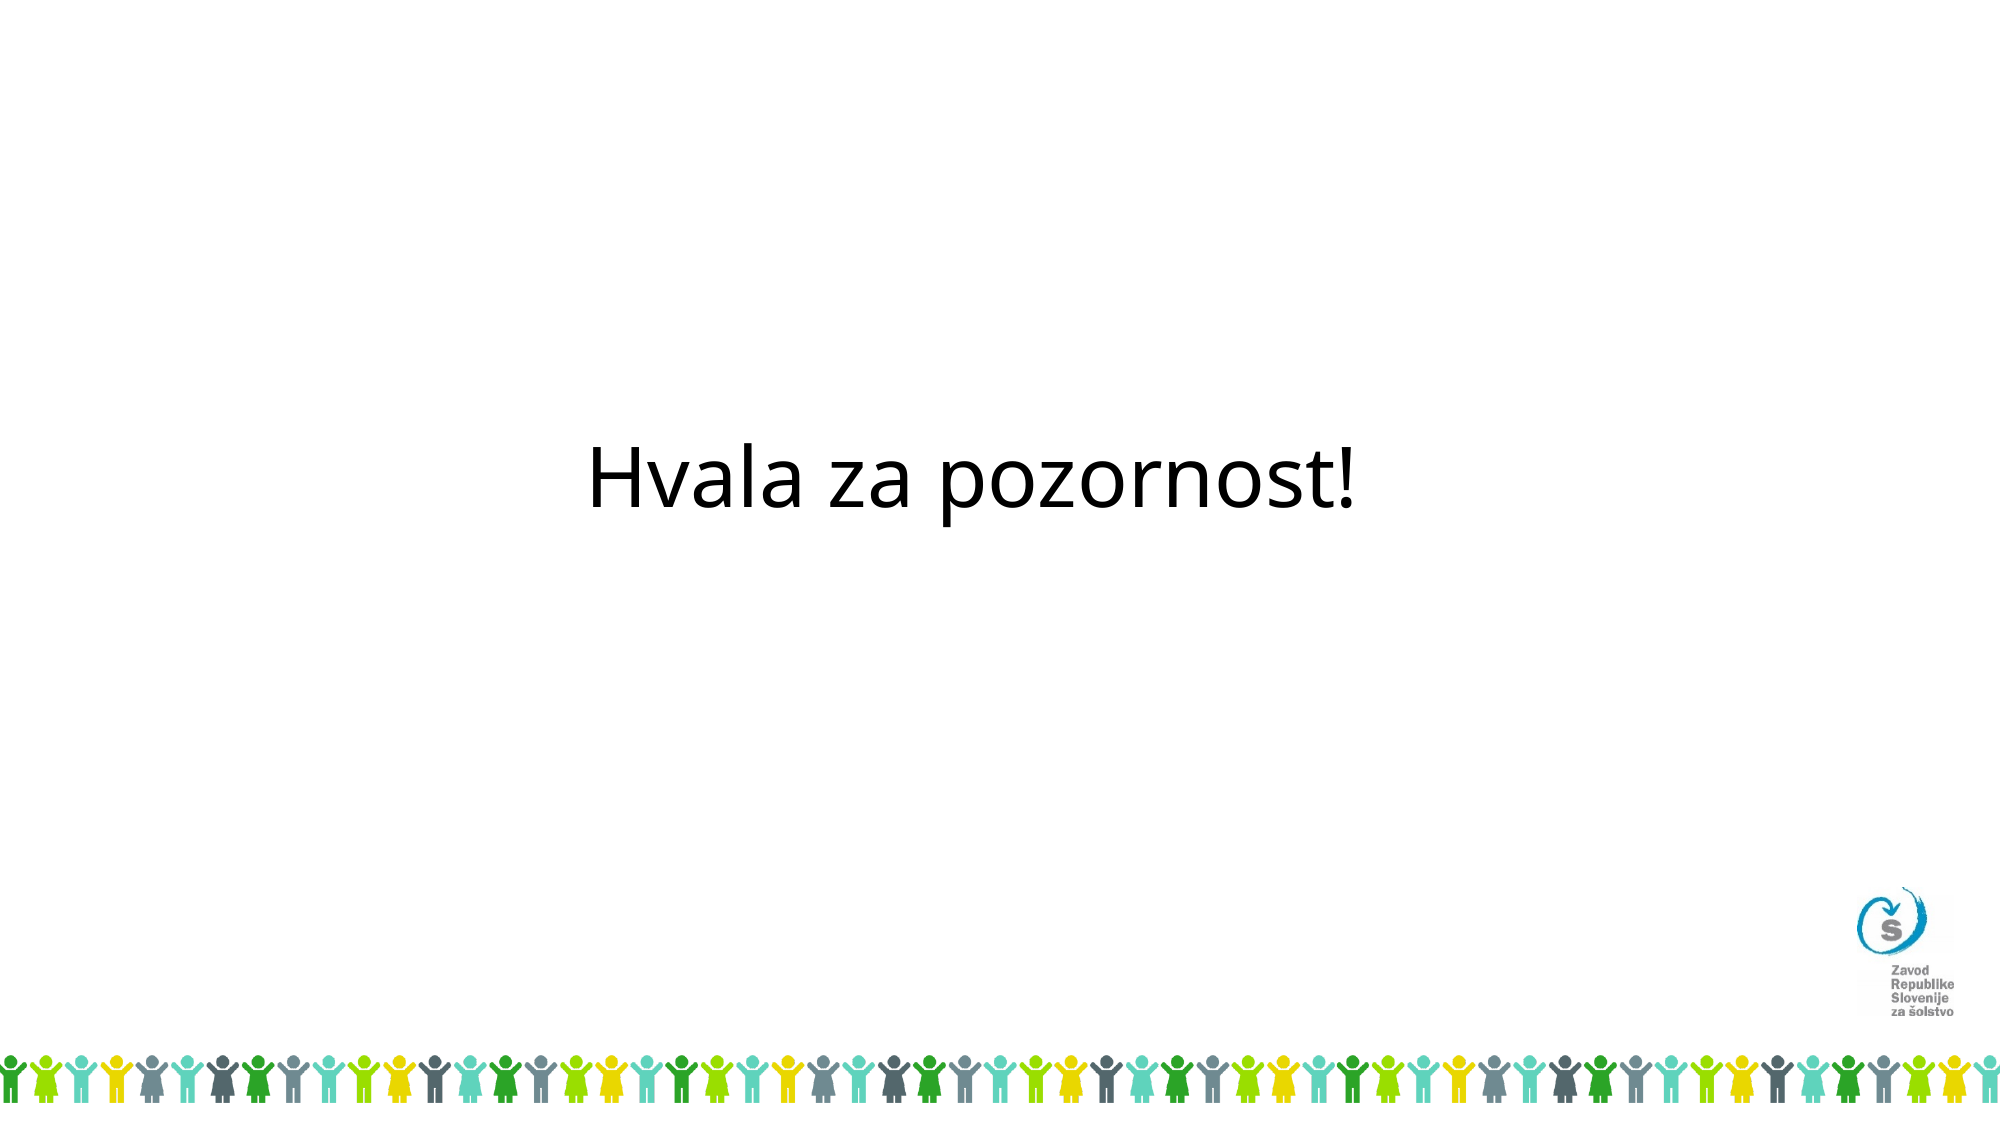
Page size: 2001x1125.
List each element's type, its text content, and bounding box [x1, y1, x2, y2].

picture [1336, 1055, 2000, 1103]
picture [1857, 887, 1954, 1016]
title Hvala za pozornost! [570, 364, 1476, 534]
picture [665, 1055, 1335, 1103]
picture [0, 1055, 663, 1103]
